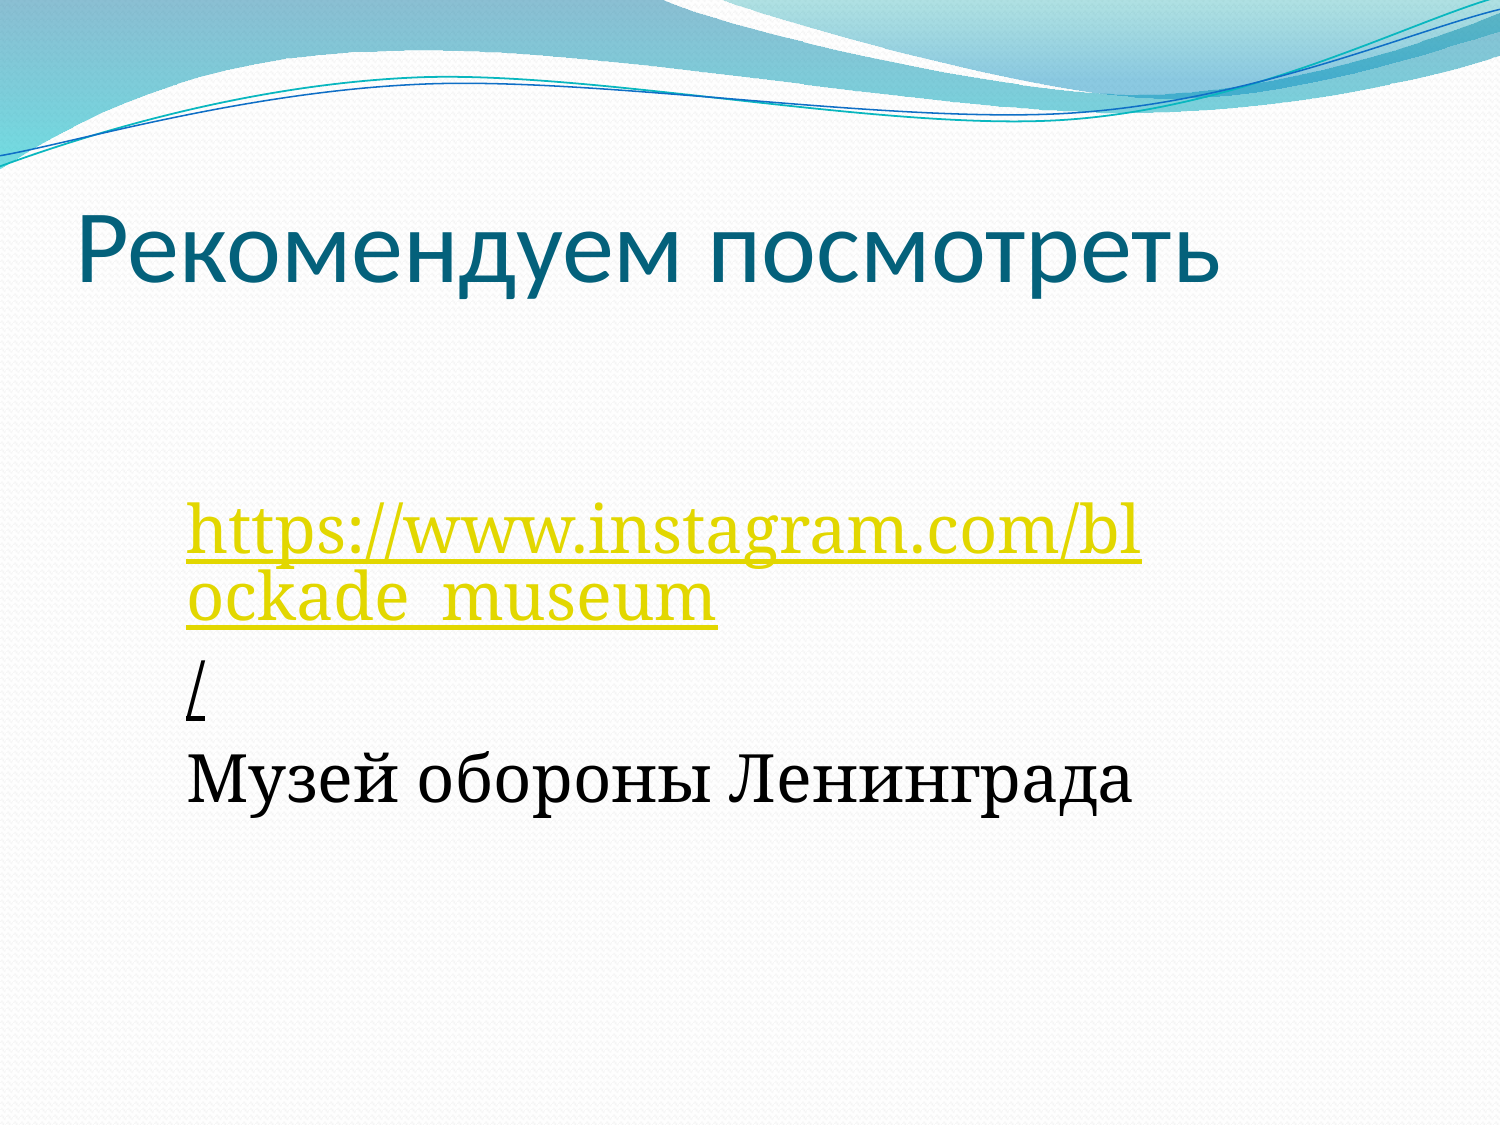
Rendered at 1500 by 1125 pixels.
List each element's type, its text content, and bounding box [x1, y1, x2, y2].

text_box https://www.instagram.com/blockade_museum/ Музей обороны Ленинграда [171, 479, 1161, 756]
title Рекомендуем посмотреть [75, 115, 1438, 303]
